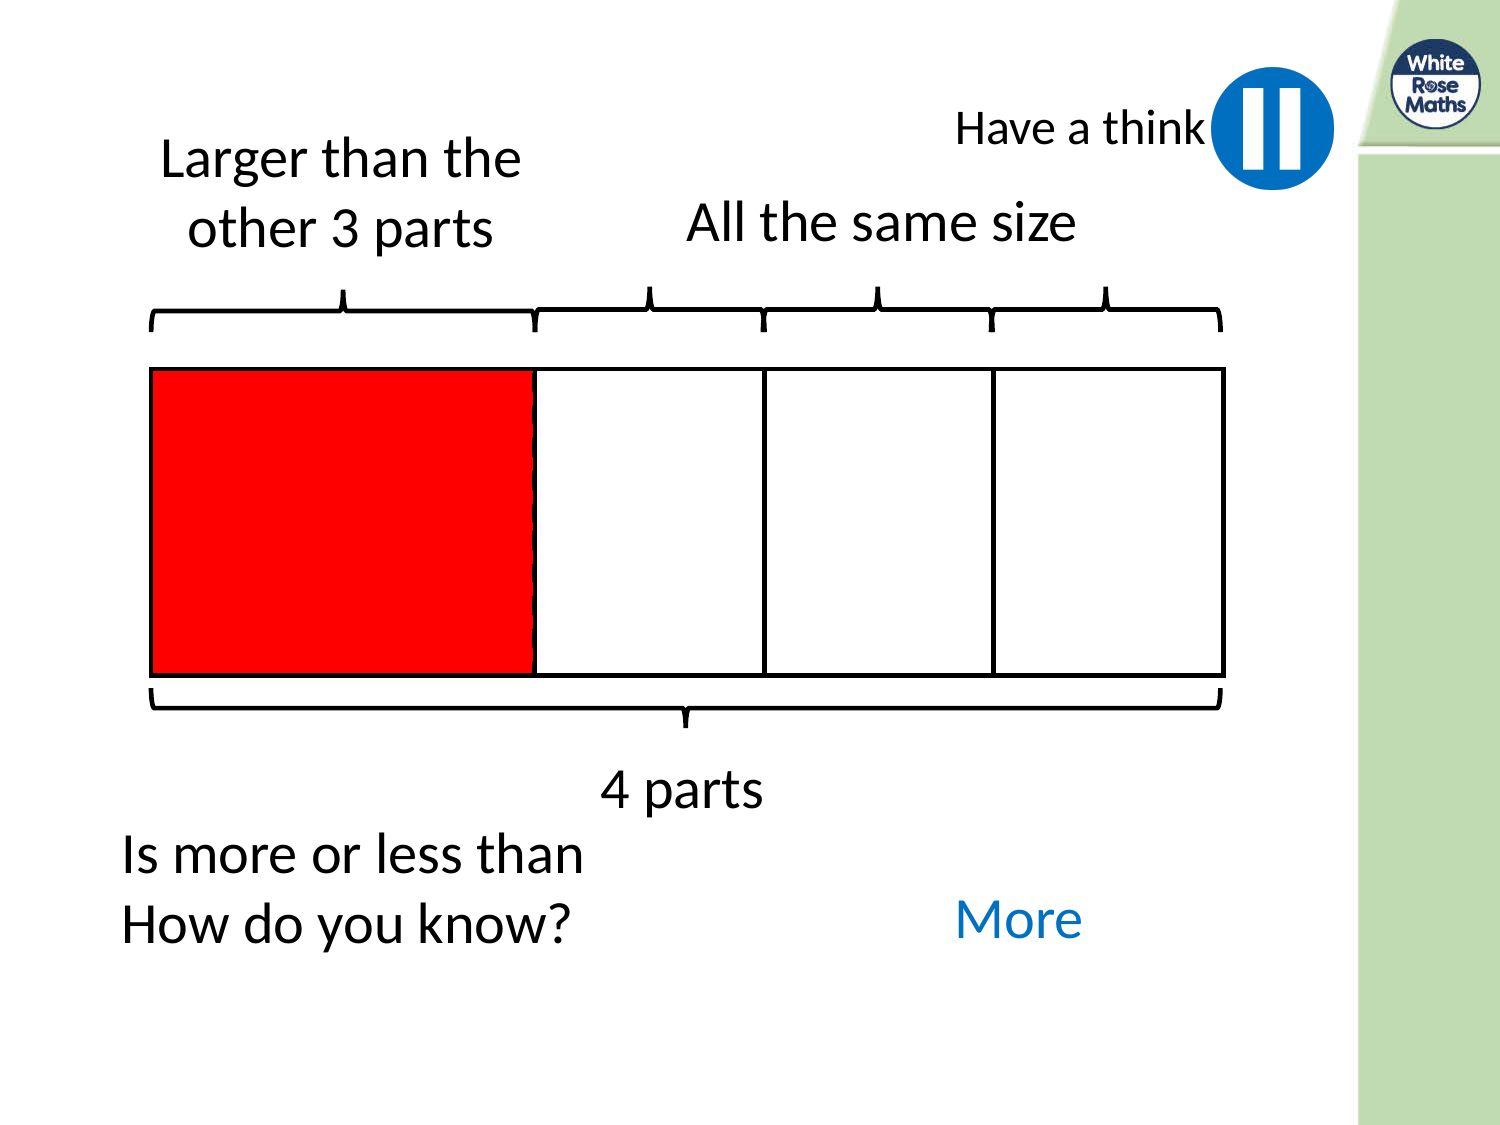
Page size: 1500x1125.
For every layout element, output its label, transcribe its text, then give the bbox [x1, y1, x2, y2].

text_box [150, 368, 536, 677]
text_box [534, 368, 765, 677]
text_box All the same size [671, 175, 1192, 261]
text_box [150, 688, 1221, 729]
text_box [535, 286, 764, 333]
text_box Have a think [940, 87, 1211, 163]
text_box [990, 286, 1222, 333]
picture [0, 0, 1500, 1125]
text_box [150, 289, 536, 333]
text_box 4 parts [585, 742, 1106, 828]
text_box [763, 368, 993, 677]
text_box [762, 286, 992, 333]
text_box [993, 368, 1224, 677]
text_box Larger than the other 3 parts [81, 111, 602, 267]
text_box More [940, 873, 1152, 958]
